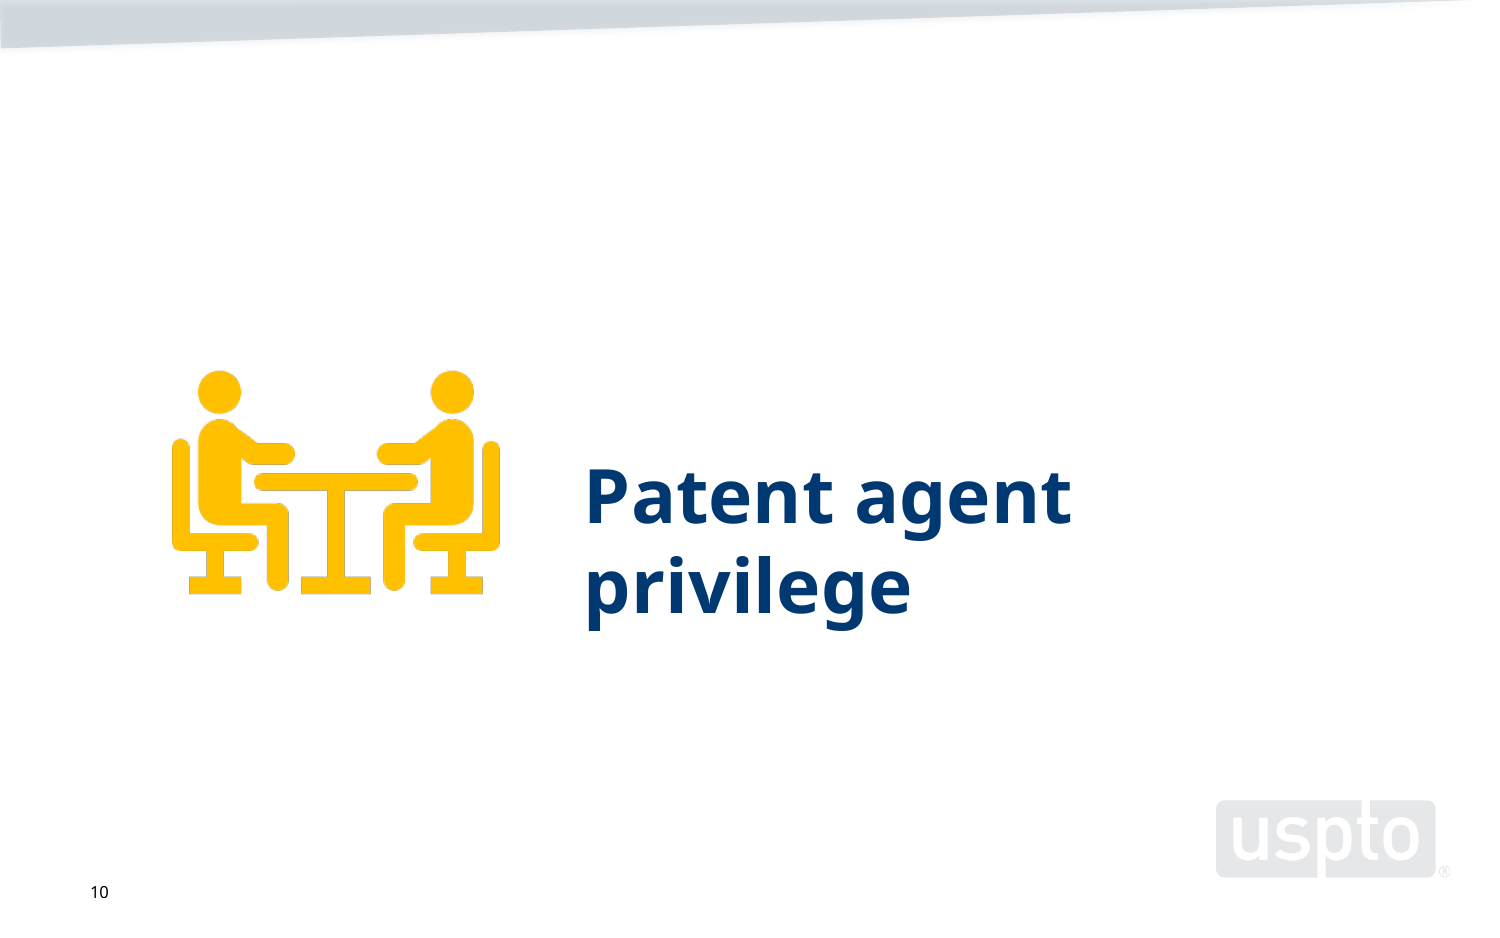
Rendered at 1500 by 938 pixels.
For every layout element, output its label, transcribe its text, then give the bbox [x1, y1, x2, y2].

text_box Patent agent privilege [569, 441, 1389, 636]
slide_number 10 [75, 868, 413, 919]
picture [129, 275, 543, 690]
